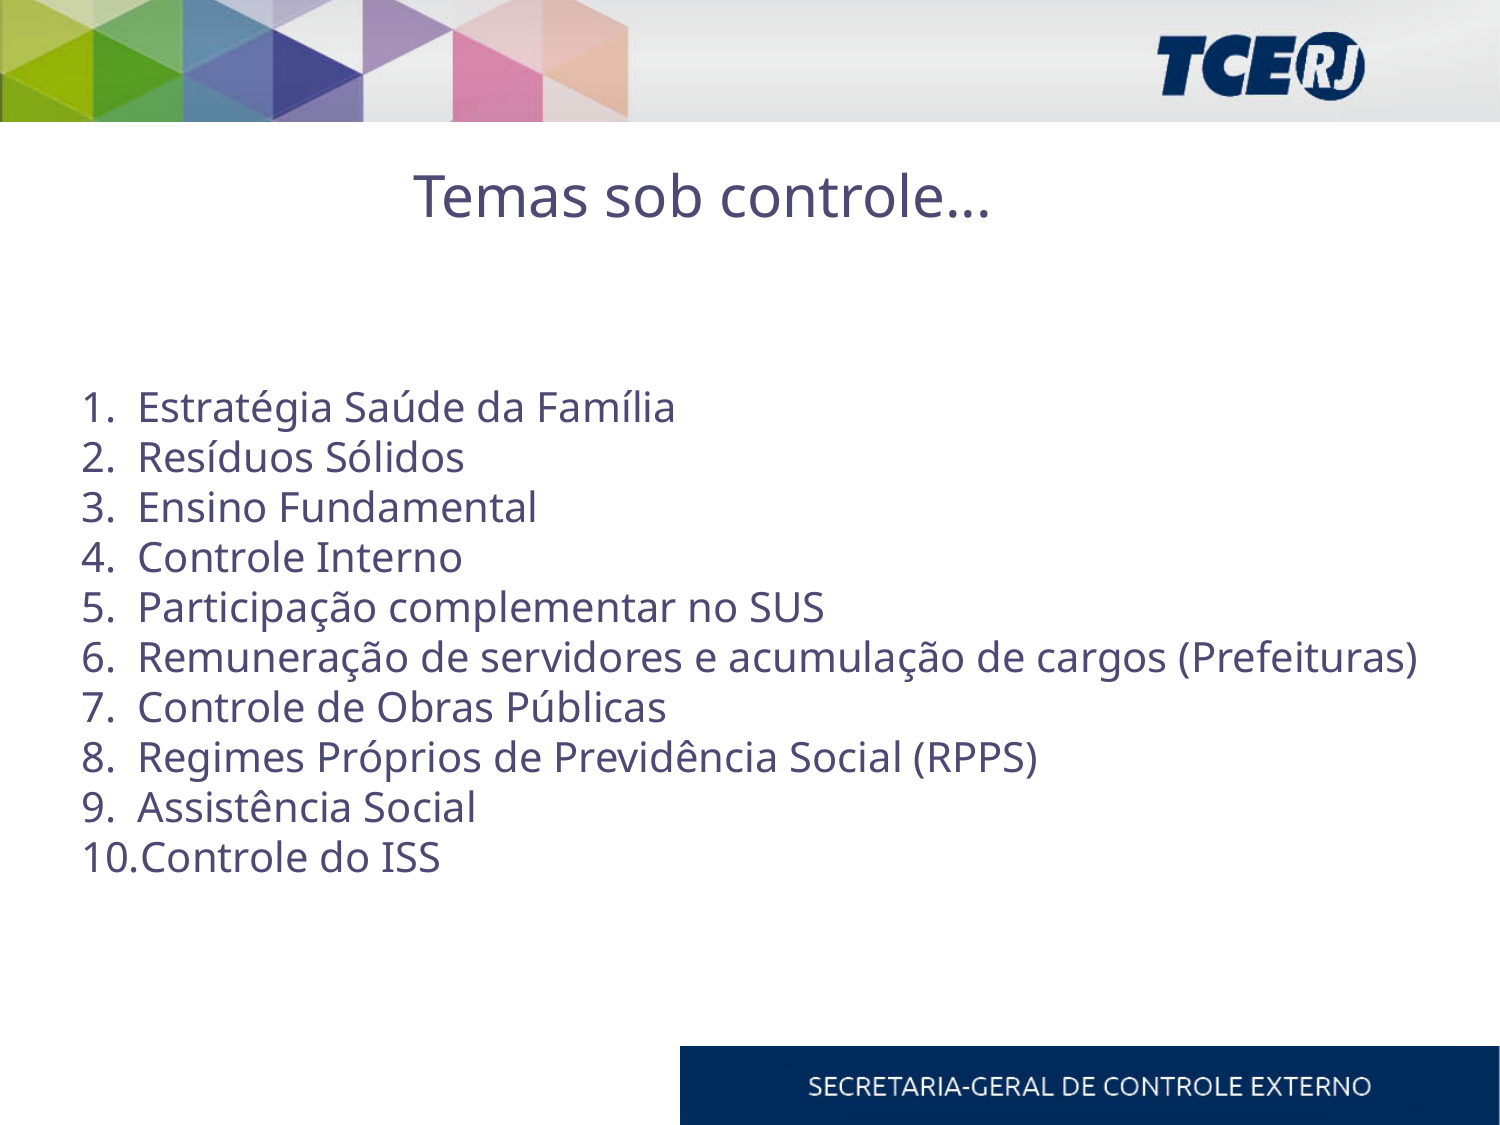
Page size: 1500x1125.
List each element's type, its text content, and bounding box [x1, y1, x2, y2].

text_box Temas sob controle... [53, 151, 1353, 237]
text_box Estratégia Saúde da Família Resíduos Sólidos Ensino Fundamental Controle Interno Participação complementar no SUS Remuneração de servidores e acumulação de cargos (Prefeituras) Controle de Obras Públicas Regimes Próprios de Previdência Social (RPPS) Assistência Social Controle do ISS [66, 373, 1437, 889]
picture [679, 1046, 1500, 1125]
picture [0, 0, 1500, 122]
